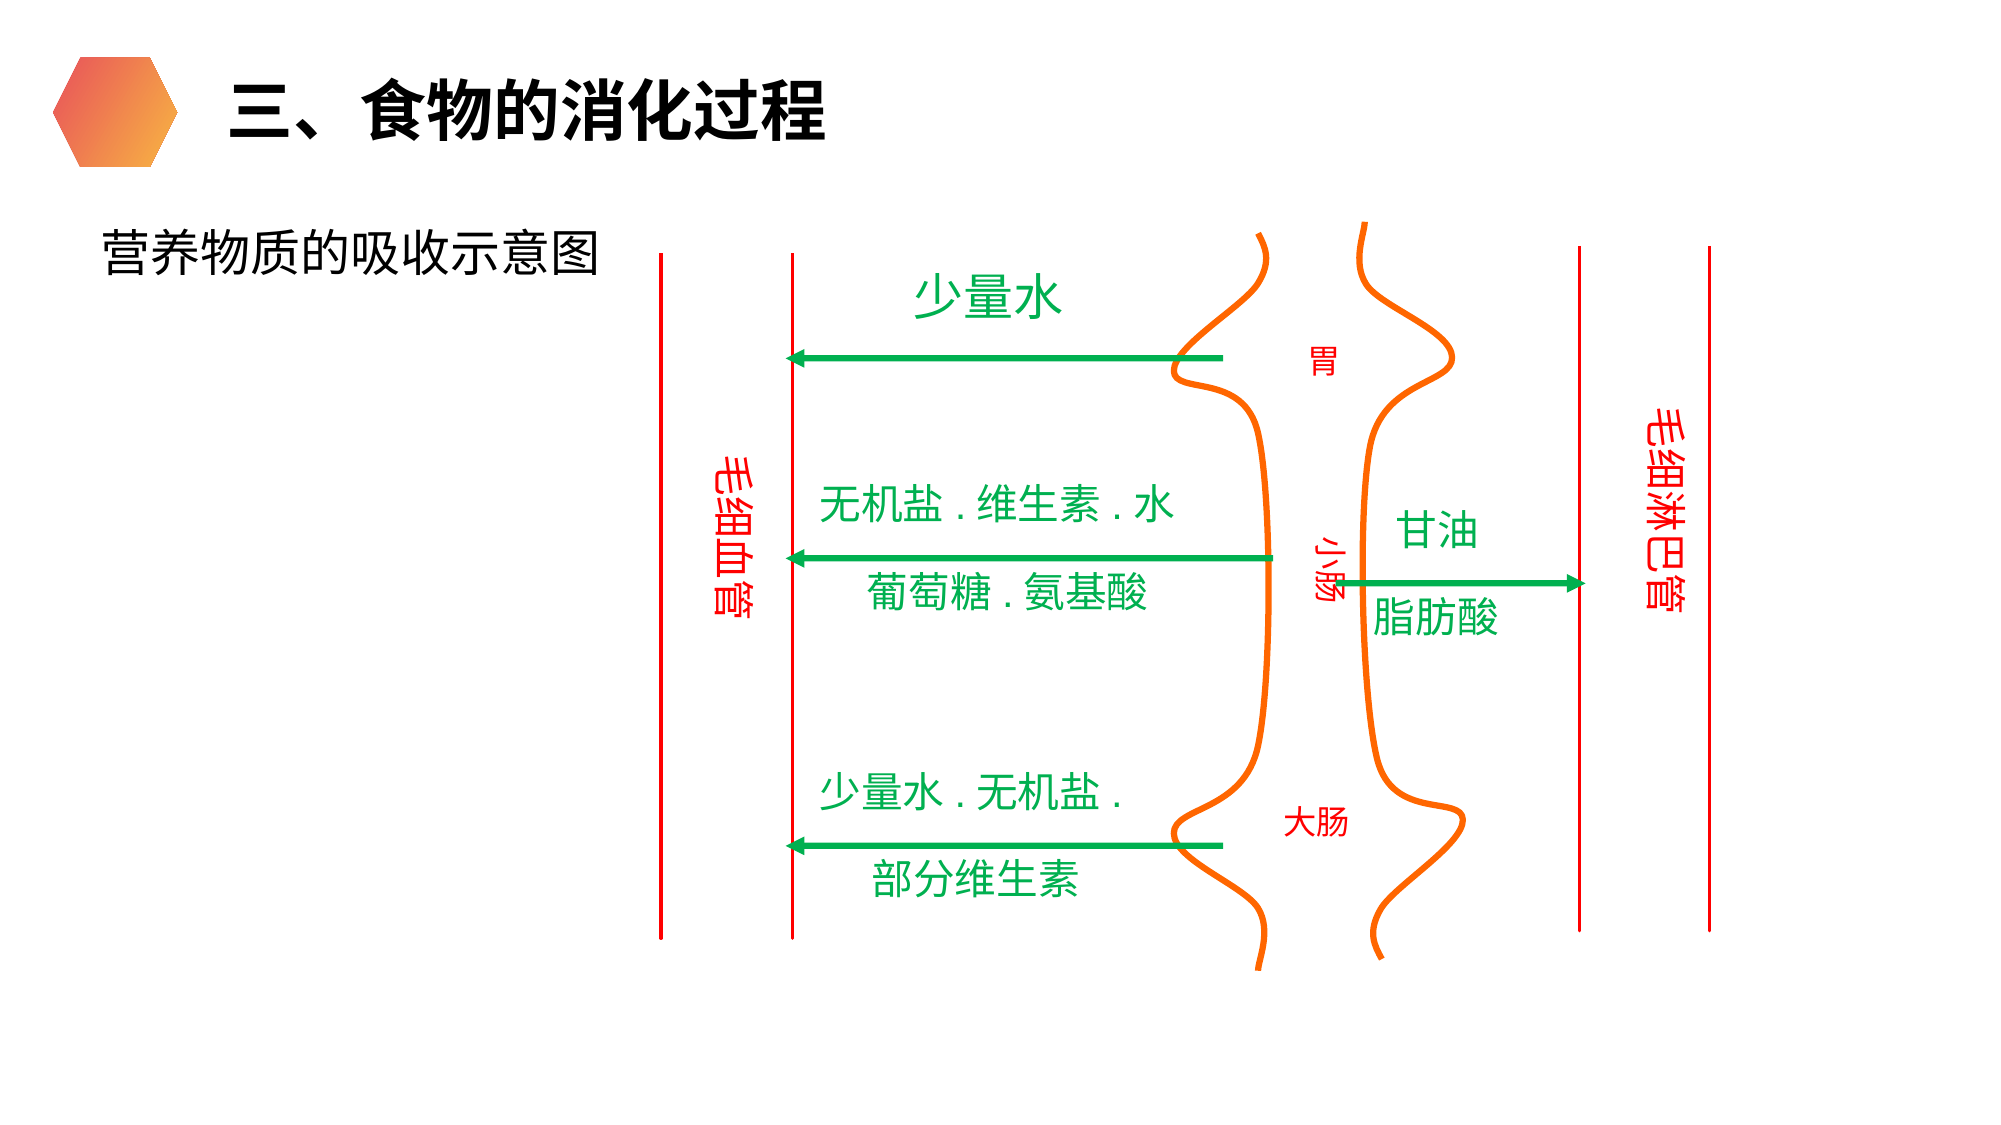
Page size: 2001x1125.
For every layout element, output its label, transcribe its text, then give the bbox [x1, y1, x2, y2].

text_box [785, 470, 1274, 624]
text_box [1335, 495, 1586, 649]
text_box 三、食物的消化过程 [211, 61, 843, 156]
text_box 营养物质的吸收示意图 [85, 189, 972, 289]
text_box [1173, 220, 1458, 971]
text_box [785, 258, 1224, 359]
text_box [785, 758, 1224, 912]
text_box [642, 253, 793, 979]
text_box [1560, 245, 1710, 971]
